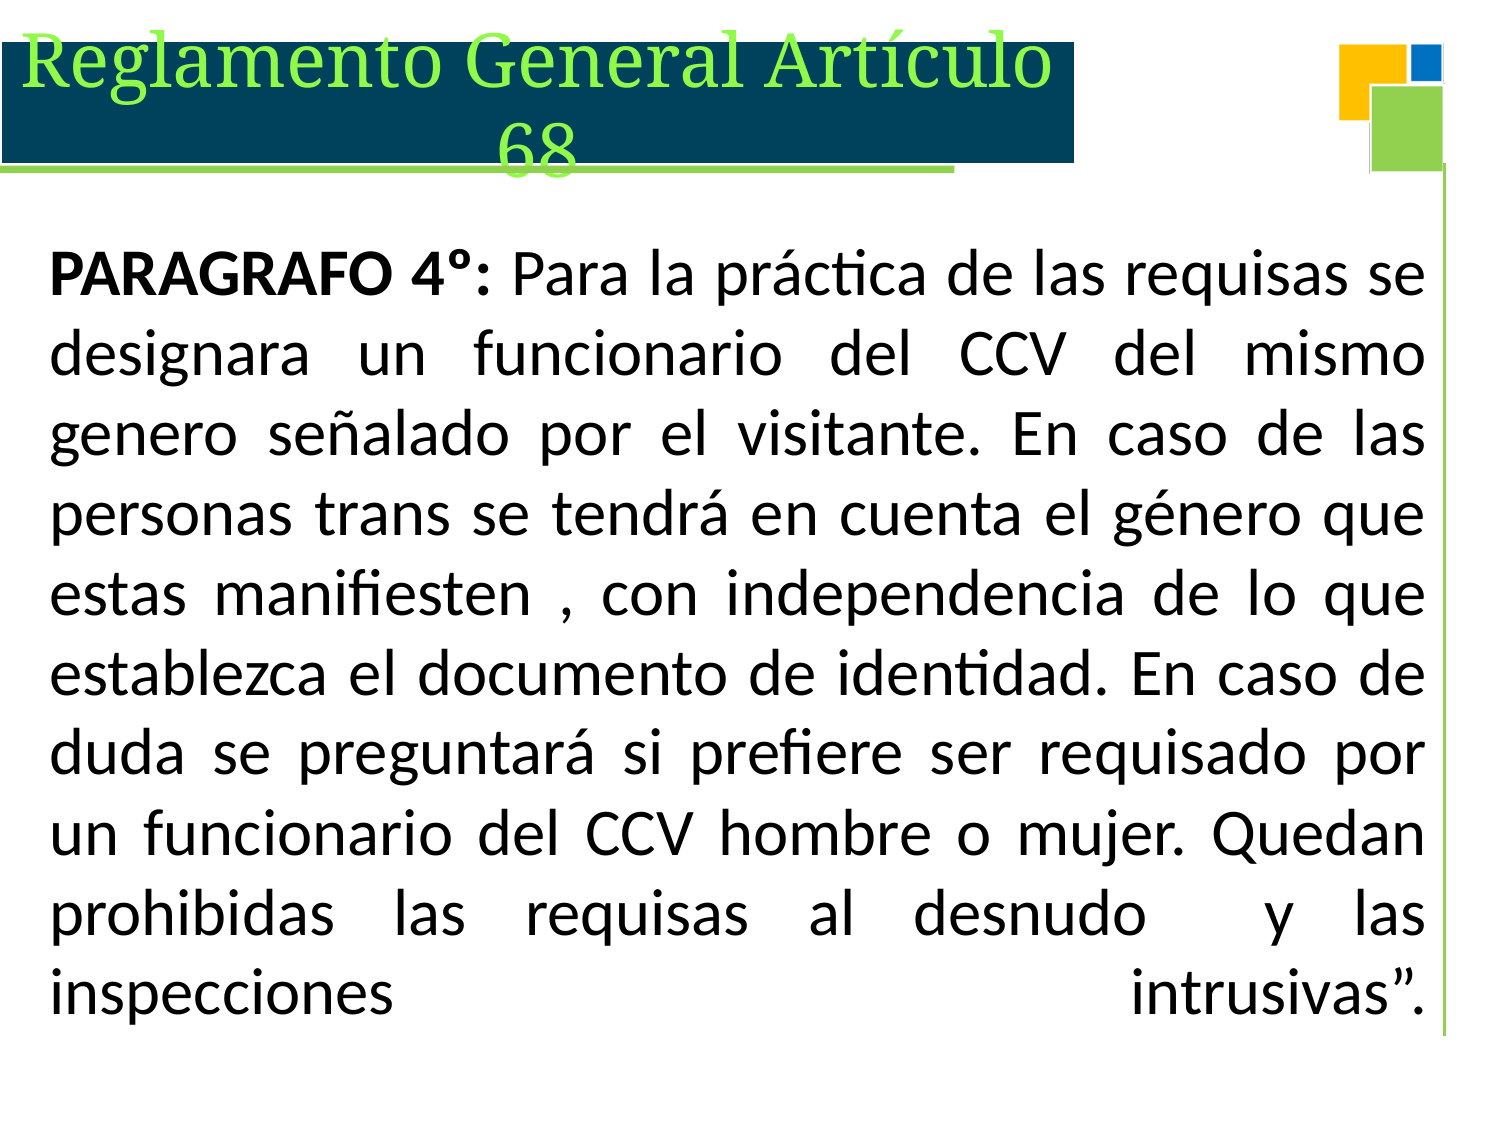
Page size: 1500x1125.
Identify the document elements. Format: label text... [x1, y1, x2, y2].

text_box Reglamento General Artículo 68 [0, 40, 1076, 165]
picture [1337, 41, 1445, 174]
text_box [0, 164, 957, 175]
text_box PARAGRAFO 4º: Para la práctica de las requisas se designara un funcionario del CCV del mismo genero señalado por el visitante. En caso de las personas trans se tendrá en cuenta el género que estas manifiesten , con independencia de lo que establezca el documento de identidad. En caso de duda se preguntará si prefiere ser requisado por un funcionario del CCV hombre o mujer. Quedan prohibidas las requisas al desnudo y las inspecciones intrusivas”. [34, 221, 1443, 1125]
